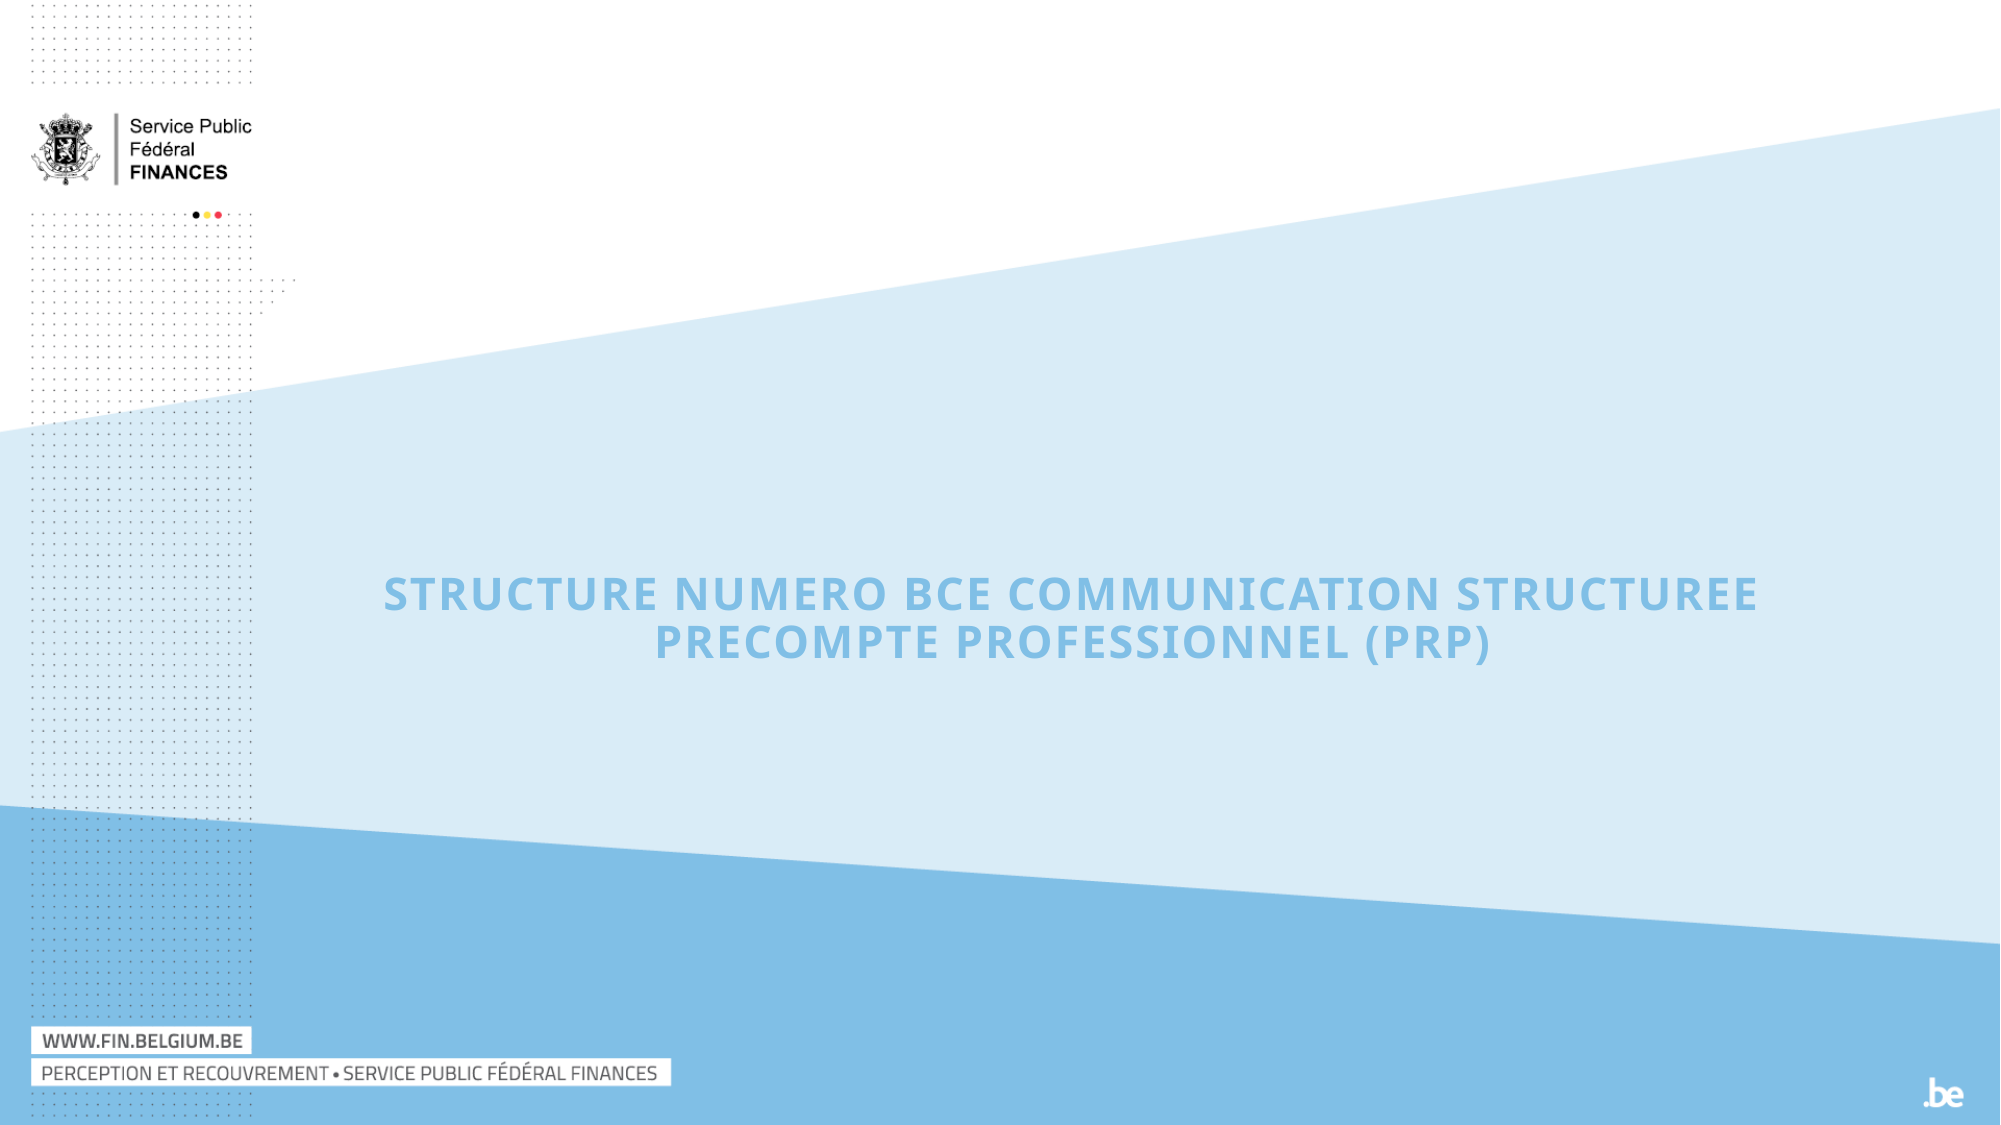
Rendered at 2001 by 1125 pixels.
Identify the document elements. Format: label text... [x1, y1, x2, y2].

picture [0, 0, 2000, 1125]
title STRUCTURE NUMERO BCE communication structuree precompte professionnel (PRP) [340, 562, 1806, 678]
